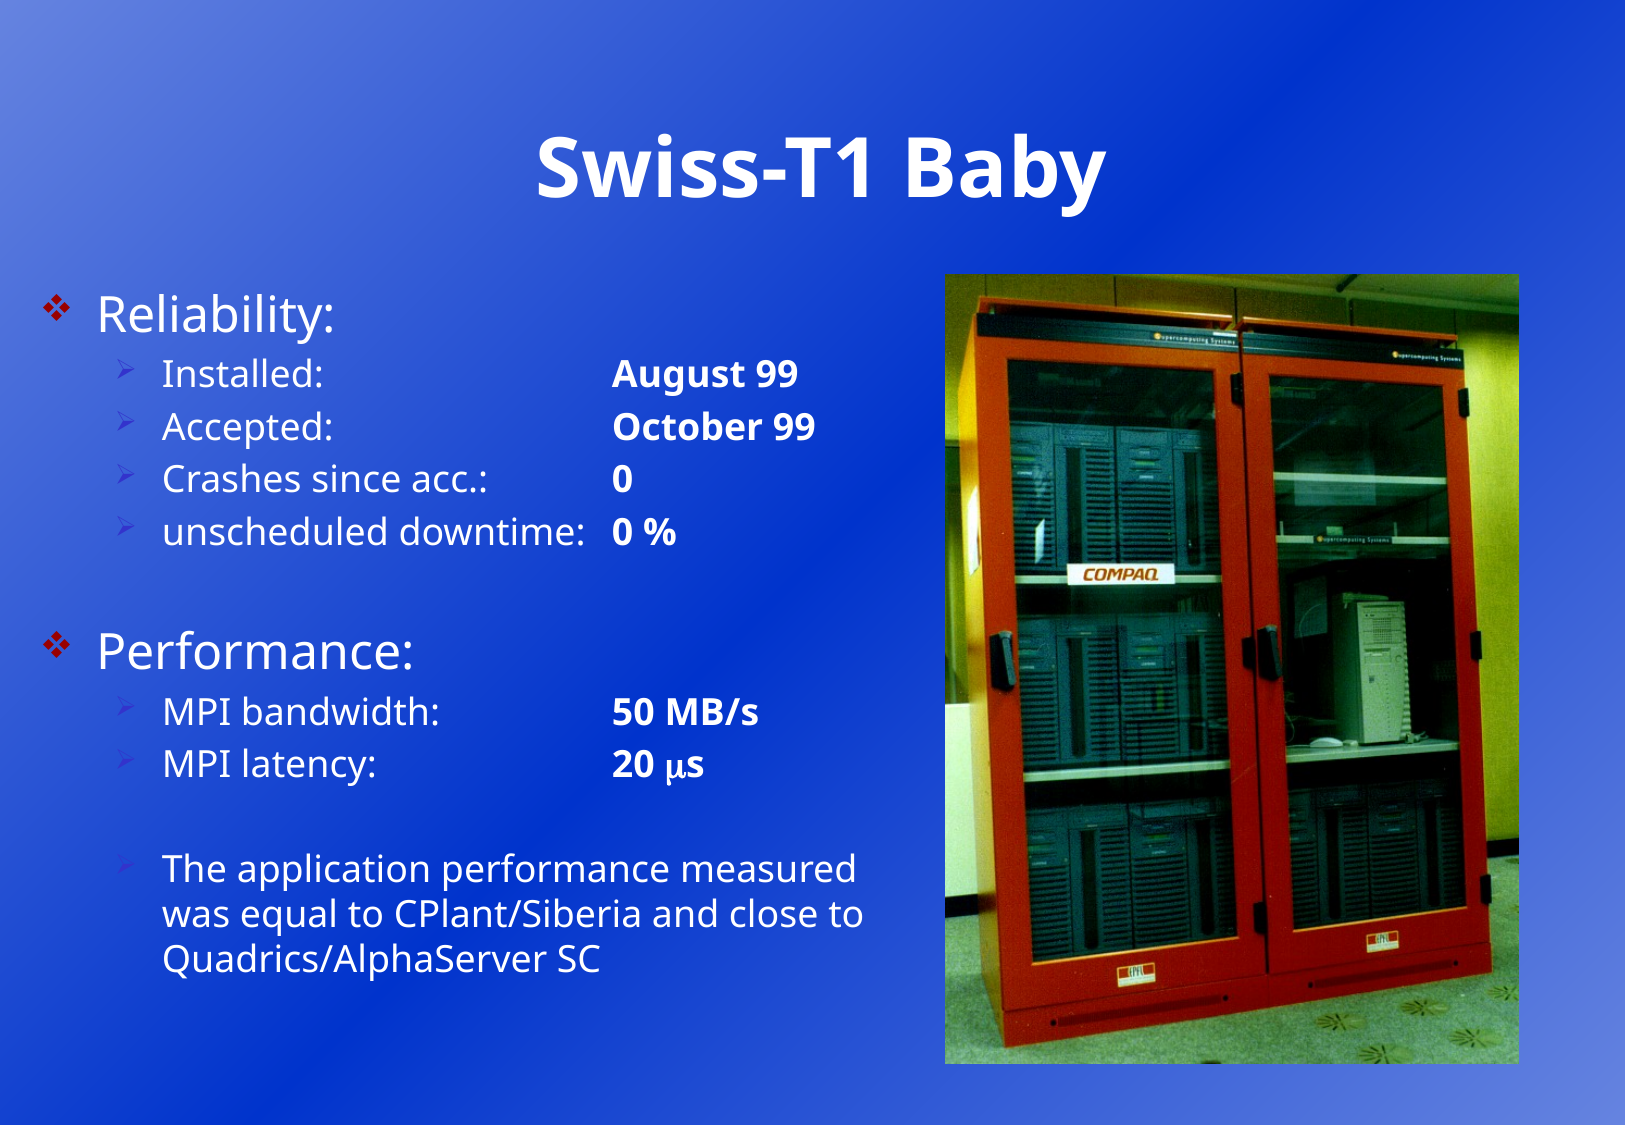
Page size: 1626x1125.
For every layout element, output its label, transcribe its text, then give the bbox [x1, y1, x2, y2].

picture [945, 274, 1519, 1064]
title Swiss-T1 Baby [108, 107, 1534, 220]
text_box Reliability: Installed: August 99 Accepted: October 99 Crashes since acc.: 0 unscheduled downtime: 0 % [24, 275, 900, 612]
text_box Performance: MPI bandwidth: 50 MB/s MPI latency: 20 s The application performance measured was equal to CPlant/Siberia and close to Quadrics/AlphaServer SC [24, 612, 900, 1000]
